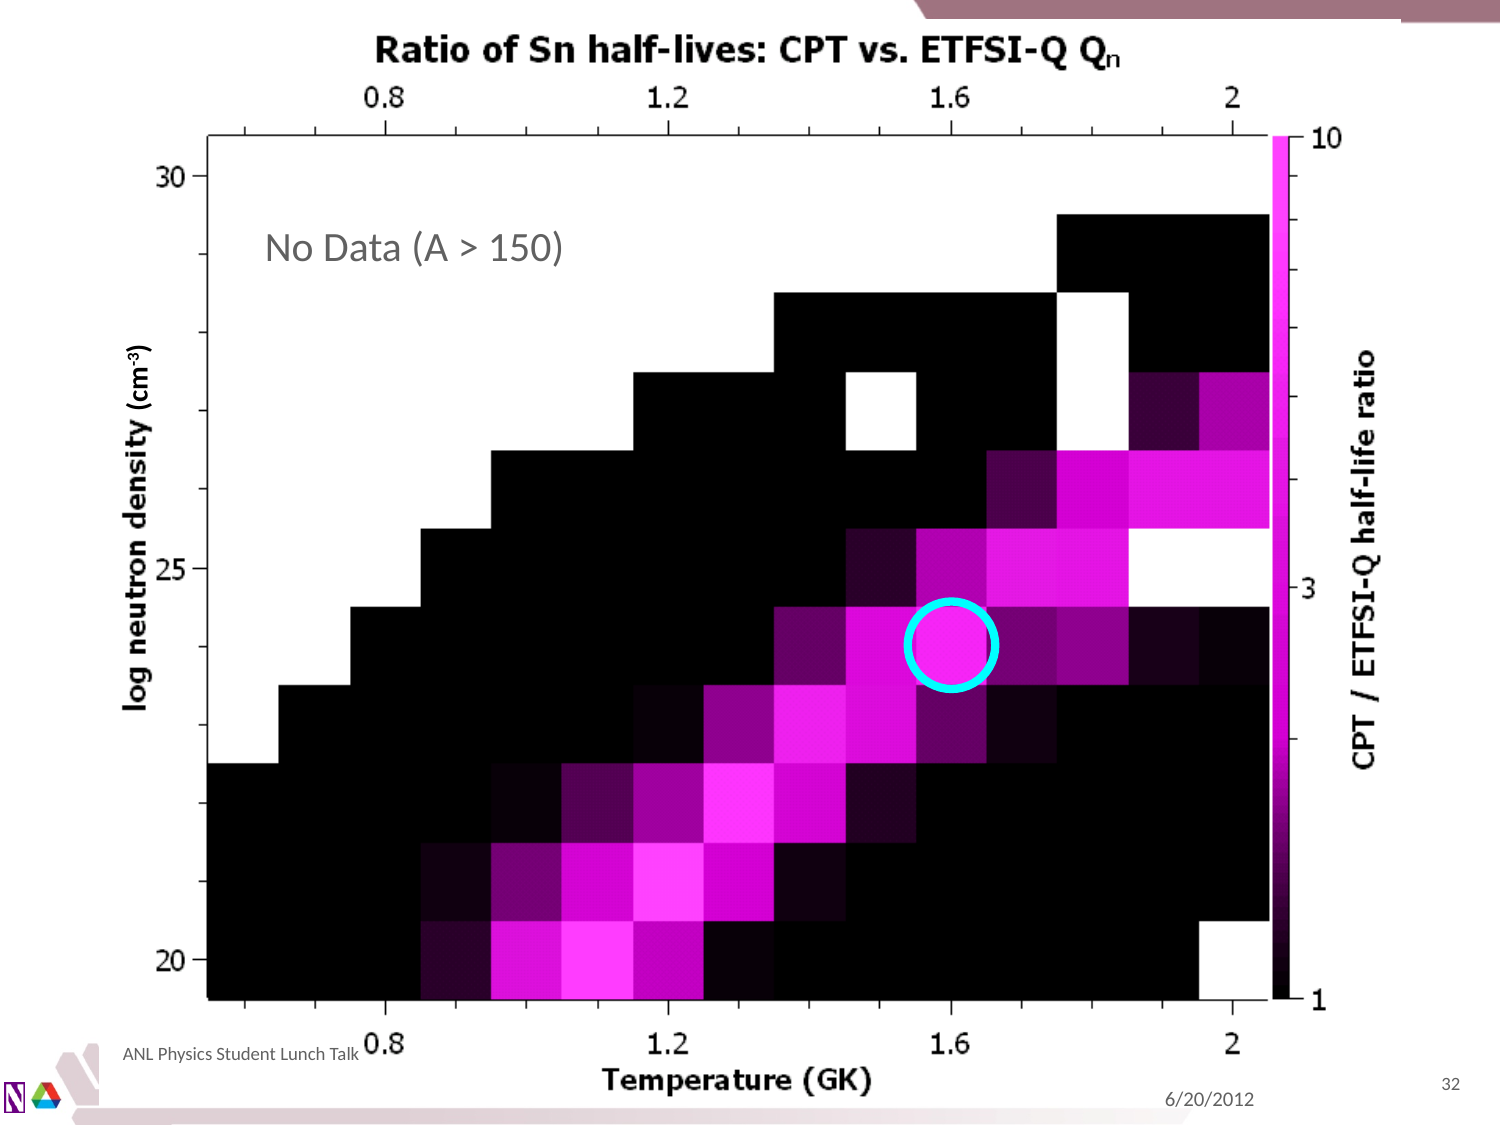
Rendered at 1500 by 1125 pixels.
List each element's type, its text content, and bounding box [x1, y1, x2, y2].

picture [0, 0, 1500, 1125]
slide_number 32 [1412, 1064, 1476, 1125]
